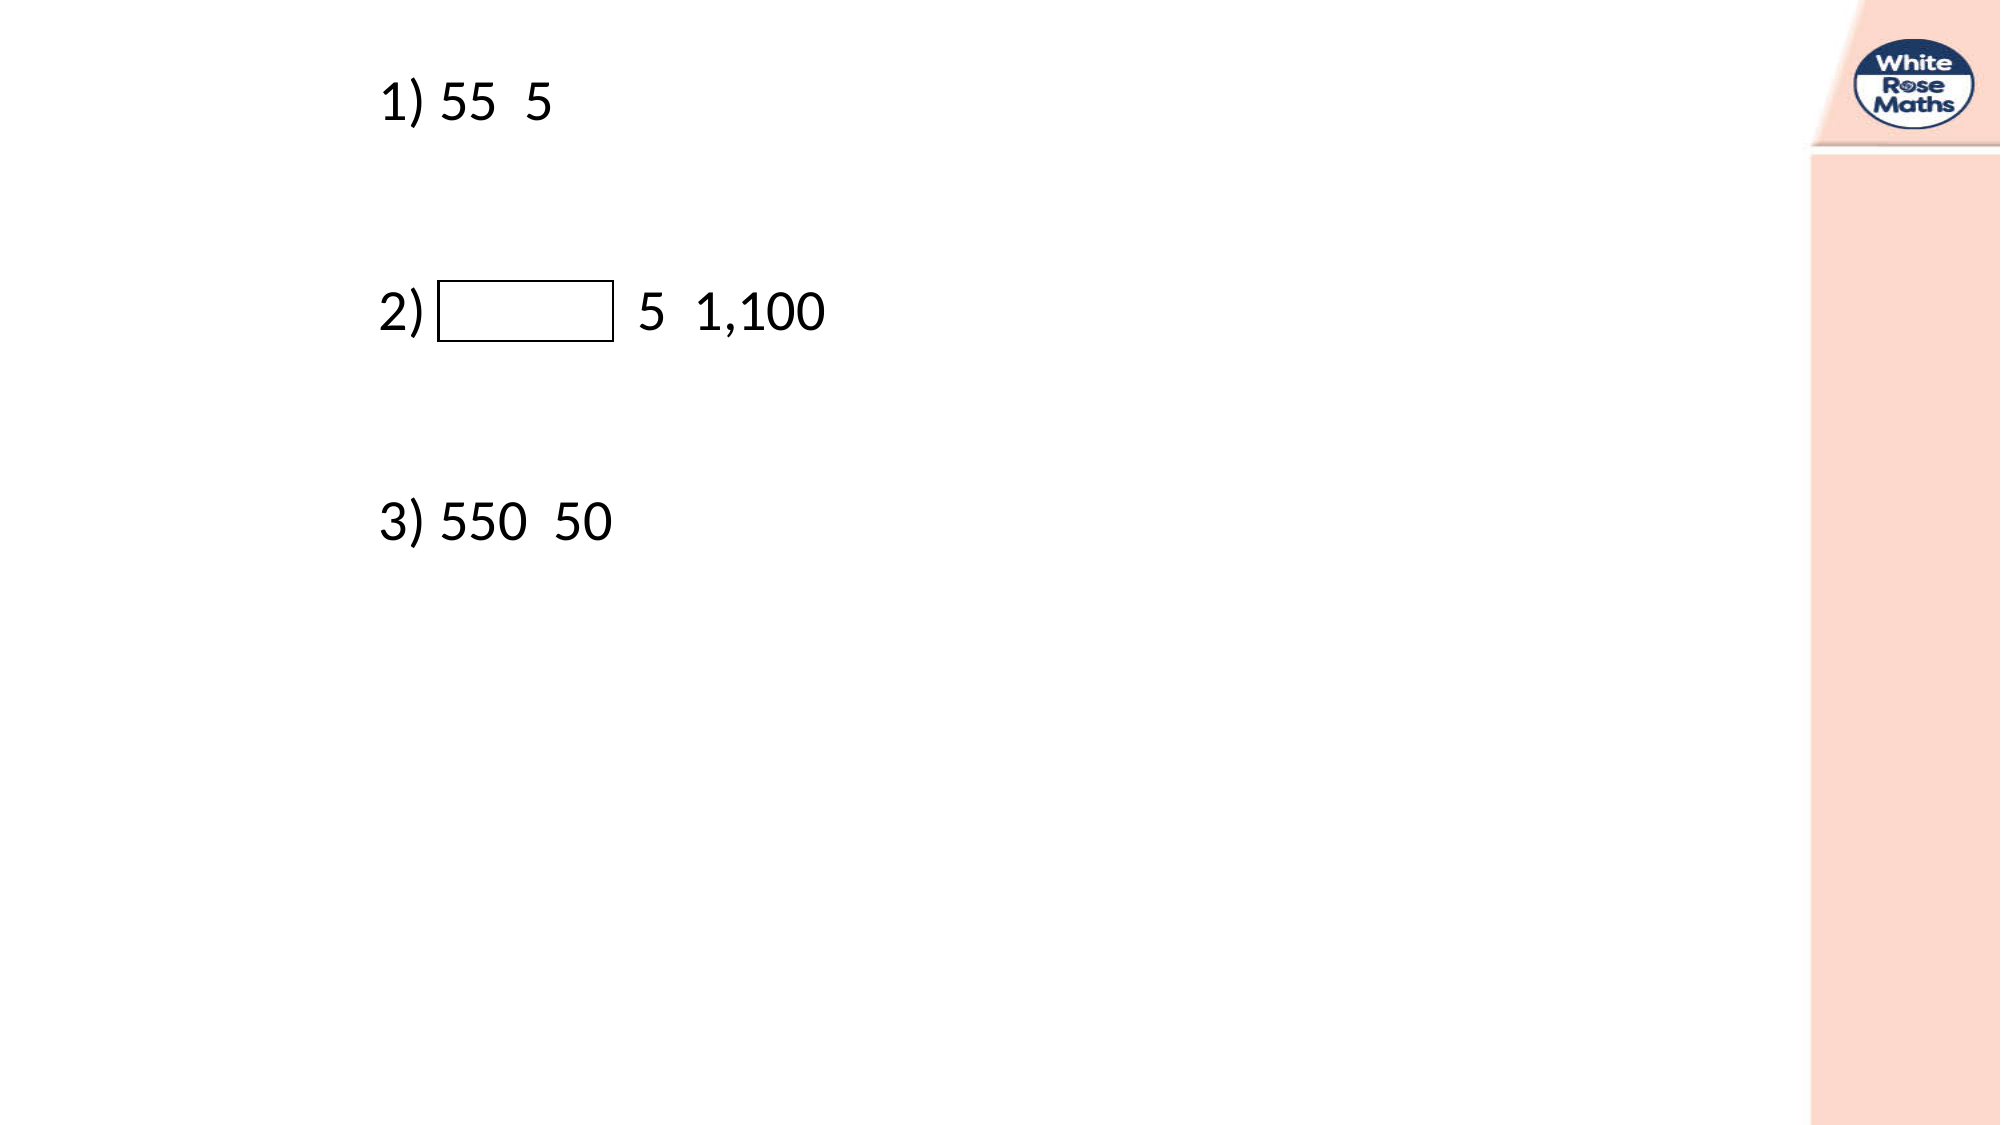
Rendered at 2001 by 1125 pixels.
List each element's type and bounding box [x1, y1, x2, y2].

picture [0, 0, 2000, 1125]
text_box [437, 280, 614, 342]
